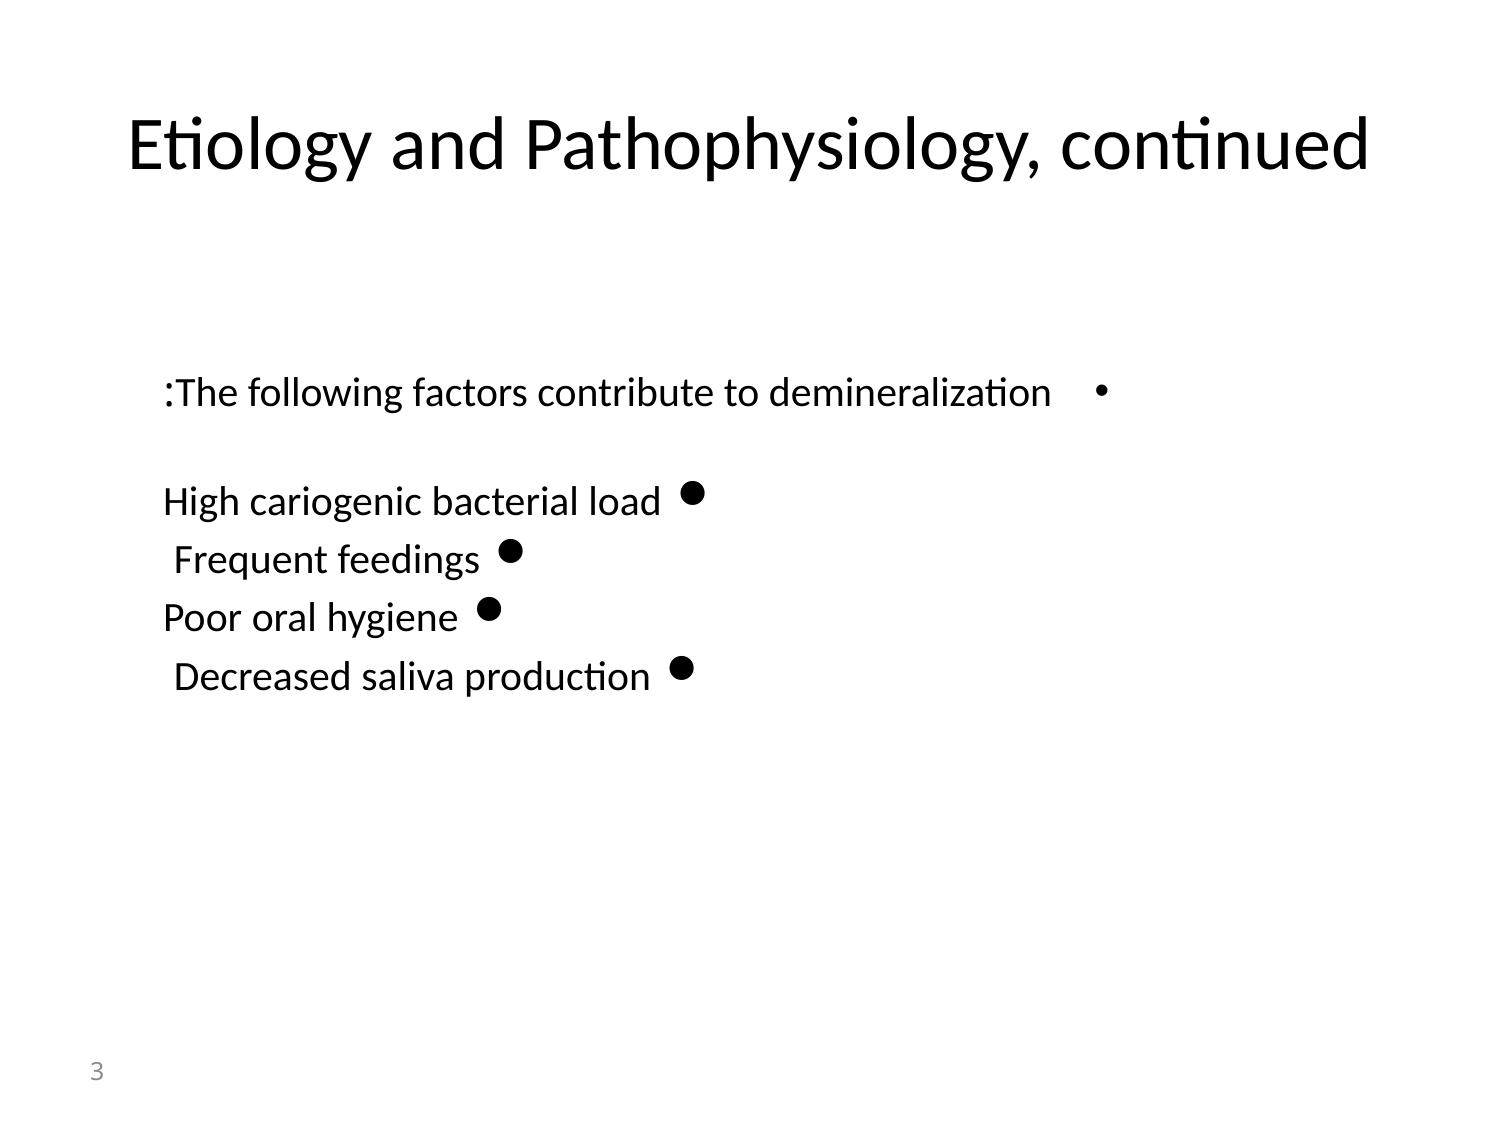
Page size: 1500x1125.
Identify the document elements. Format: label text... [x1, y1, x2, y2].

title Etiology and Pathophysiology, continued [75, 45, 1425, 233]
slide_number 3 [75, 1042, 425, 1103]
list The following factors contribute to demineralization: High cariogenic bacterial load Frequent feedings Poor oral hygiene Decreased saliva production [137, 269, 1463, 819]
